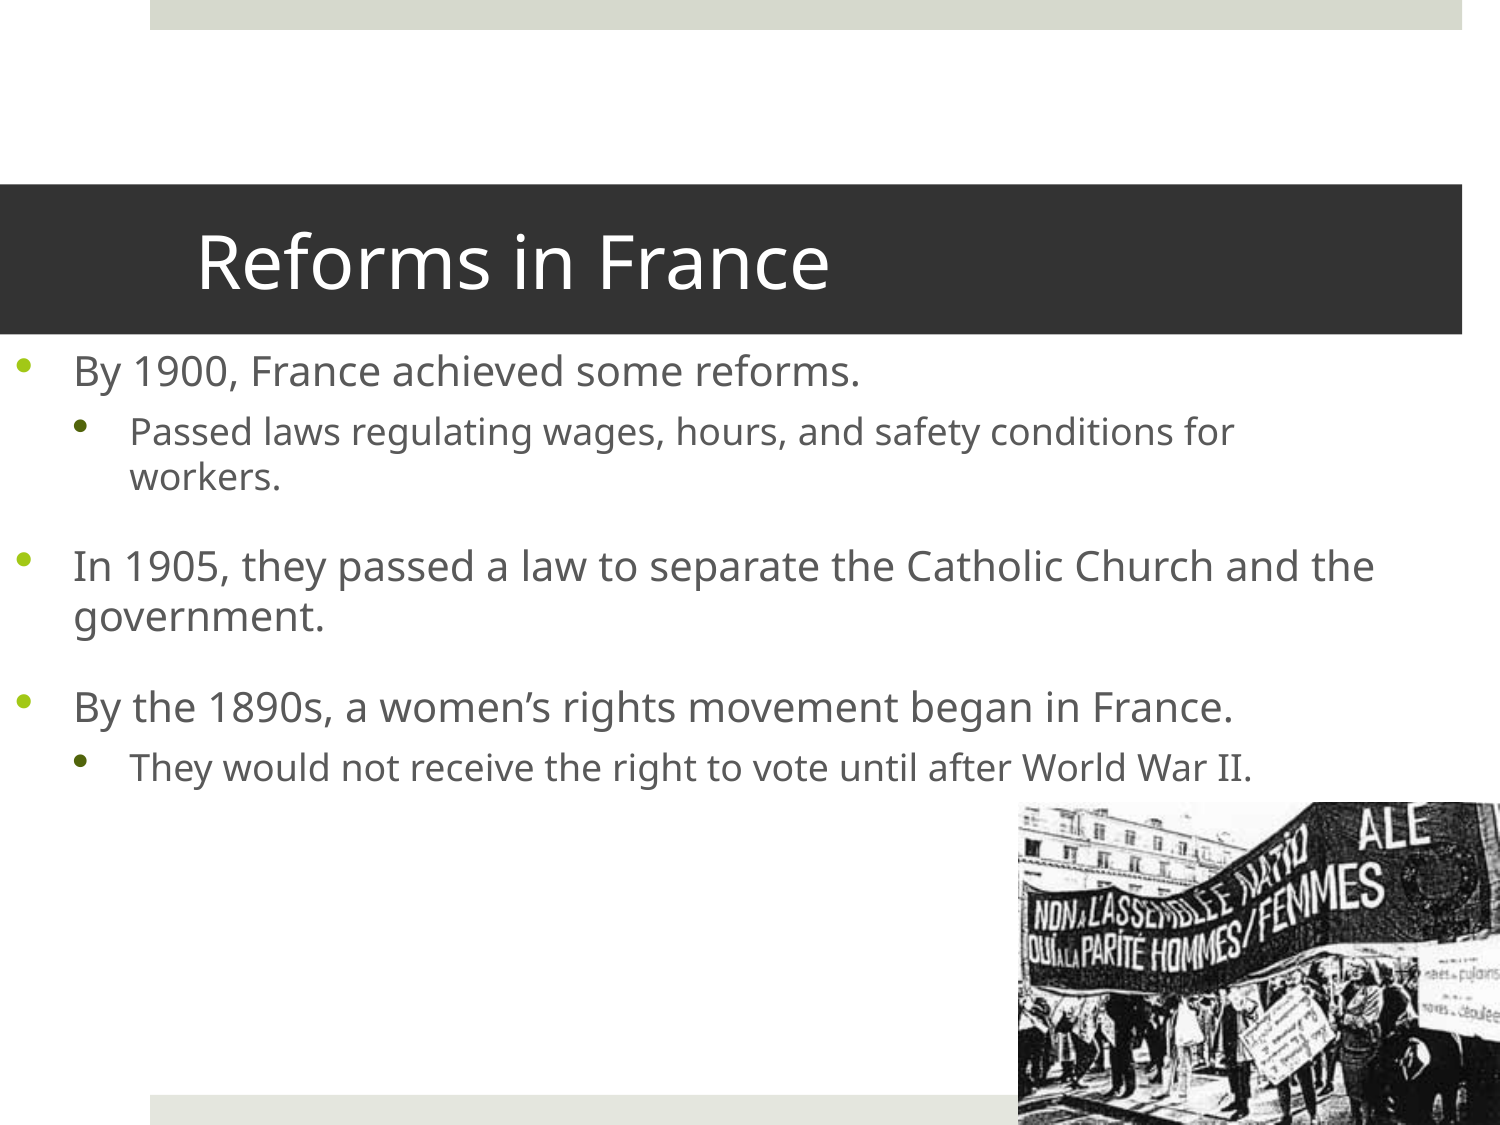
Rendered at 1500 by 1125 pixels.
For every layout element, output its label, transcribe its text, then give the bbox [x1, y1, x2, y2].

list By 1900, France achieved some reforms. Passed laws regulating wages, hours, and safety conditions for workers. In 1905, they passed a law to separate the Catholic Church and the government. By the 1890s, a women’s rights movement began in France. They would not receive the right to vote until after World War II. [1, 337, 1397, 1020]
picture [1017, 801, 1500, 1125]
title Reforms in France [0, 184, 1463, 335]
